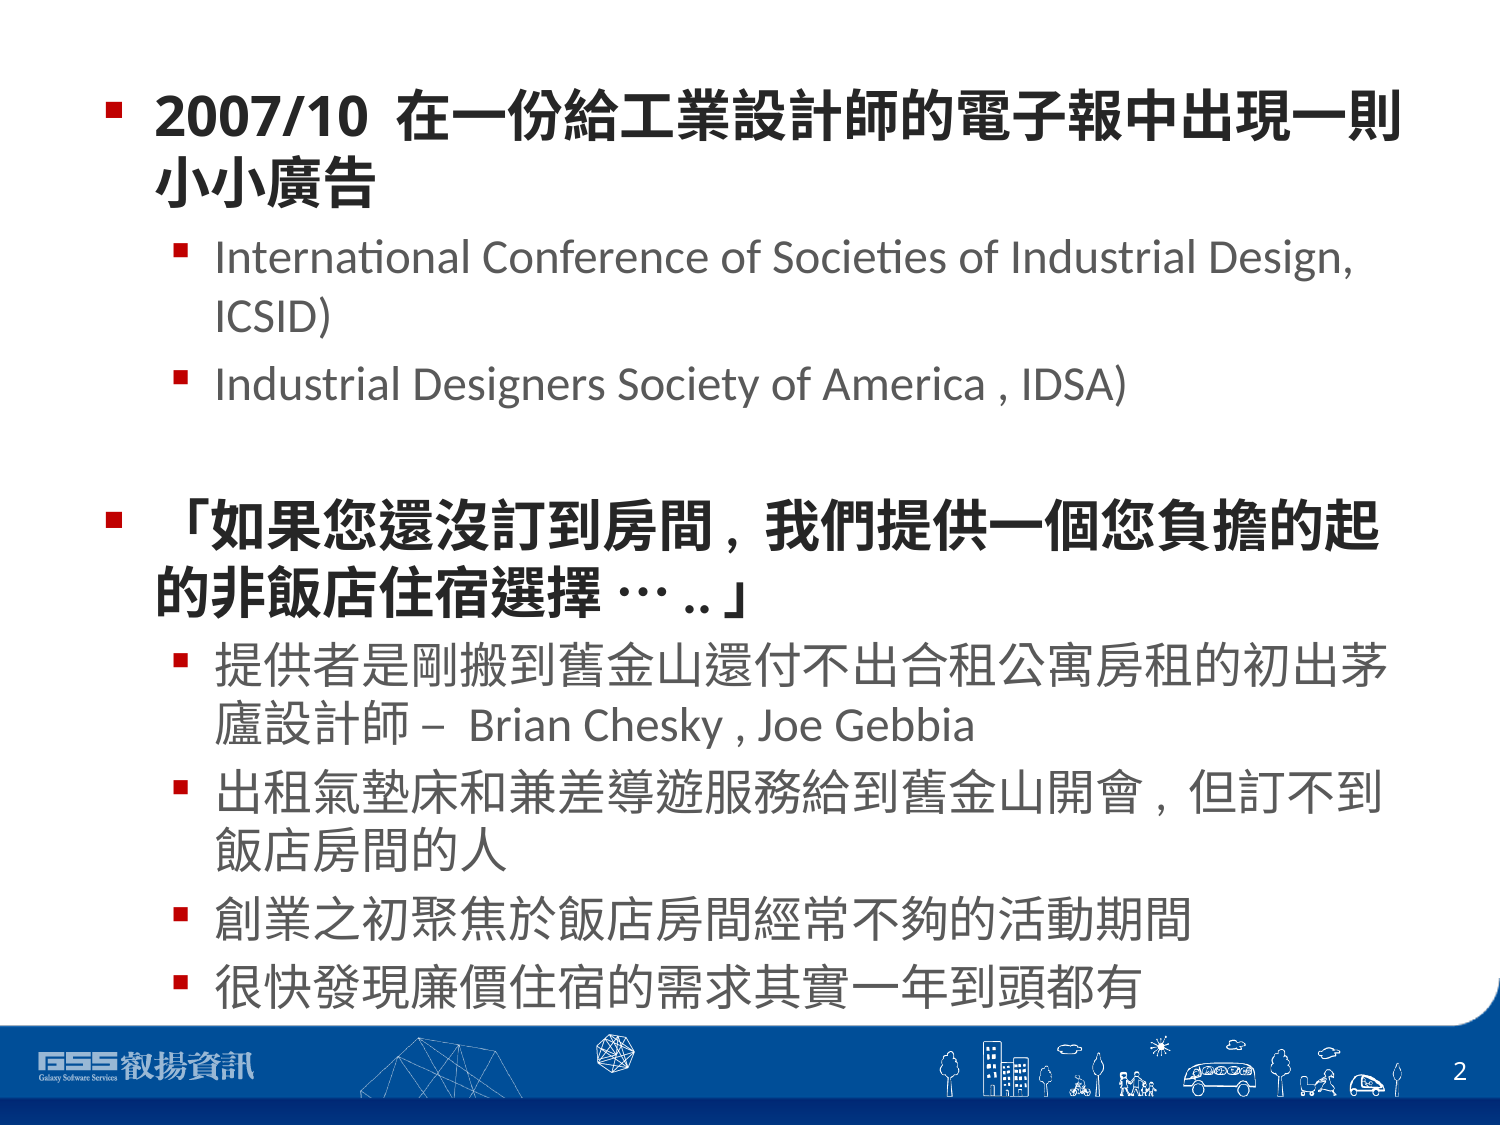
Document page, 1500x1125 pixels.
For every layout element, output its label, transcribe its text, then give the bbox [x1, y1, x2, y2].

picture [0, 978, 1500, 1125]
list 2007/10 在一份給工業設計師的電子報中出現一則小小廣告 International Conference of Societies of Industrial Design, ICSID) Industrial Designers Society of America , IDSA) 「如果您還沒訂到房間, 我們提供一個您負擔的起的非飯店住宿選擇 …..」 提供者是剛搬到舊金山還付不出合租公寓房租的初出茅廬設計師 – Brian Chesky , Joe Gebbia 出租氣墊床和兼差導遊服務給到舊金山開會, 但訂不到飯店房間的人 創業之初聚焦於飯店房間經常不夠的活動期間 很快發現廉價住宿的需求其實一年到頭都有 [88, 72, 1437, 1024]
slide_number 2 [1132, 1042, 1483, 1103]
